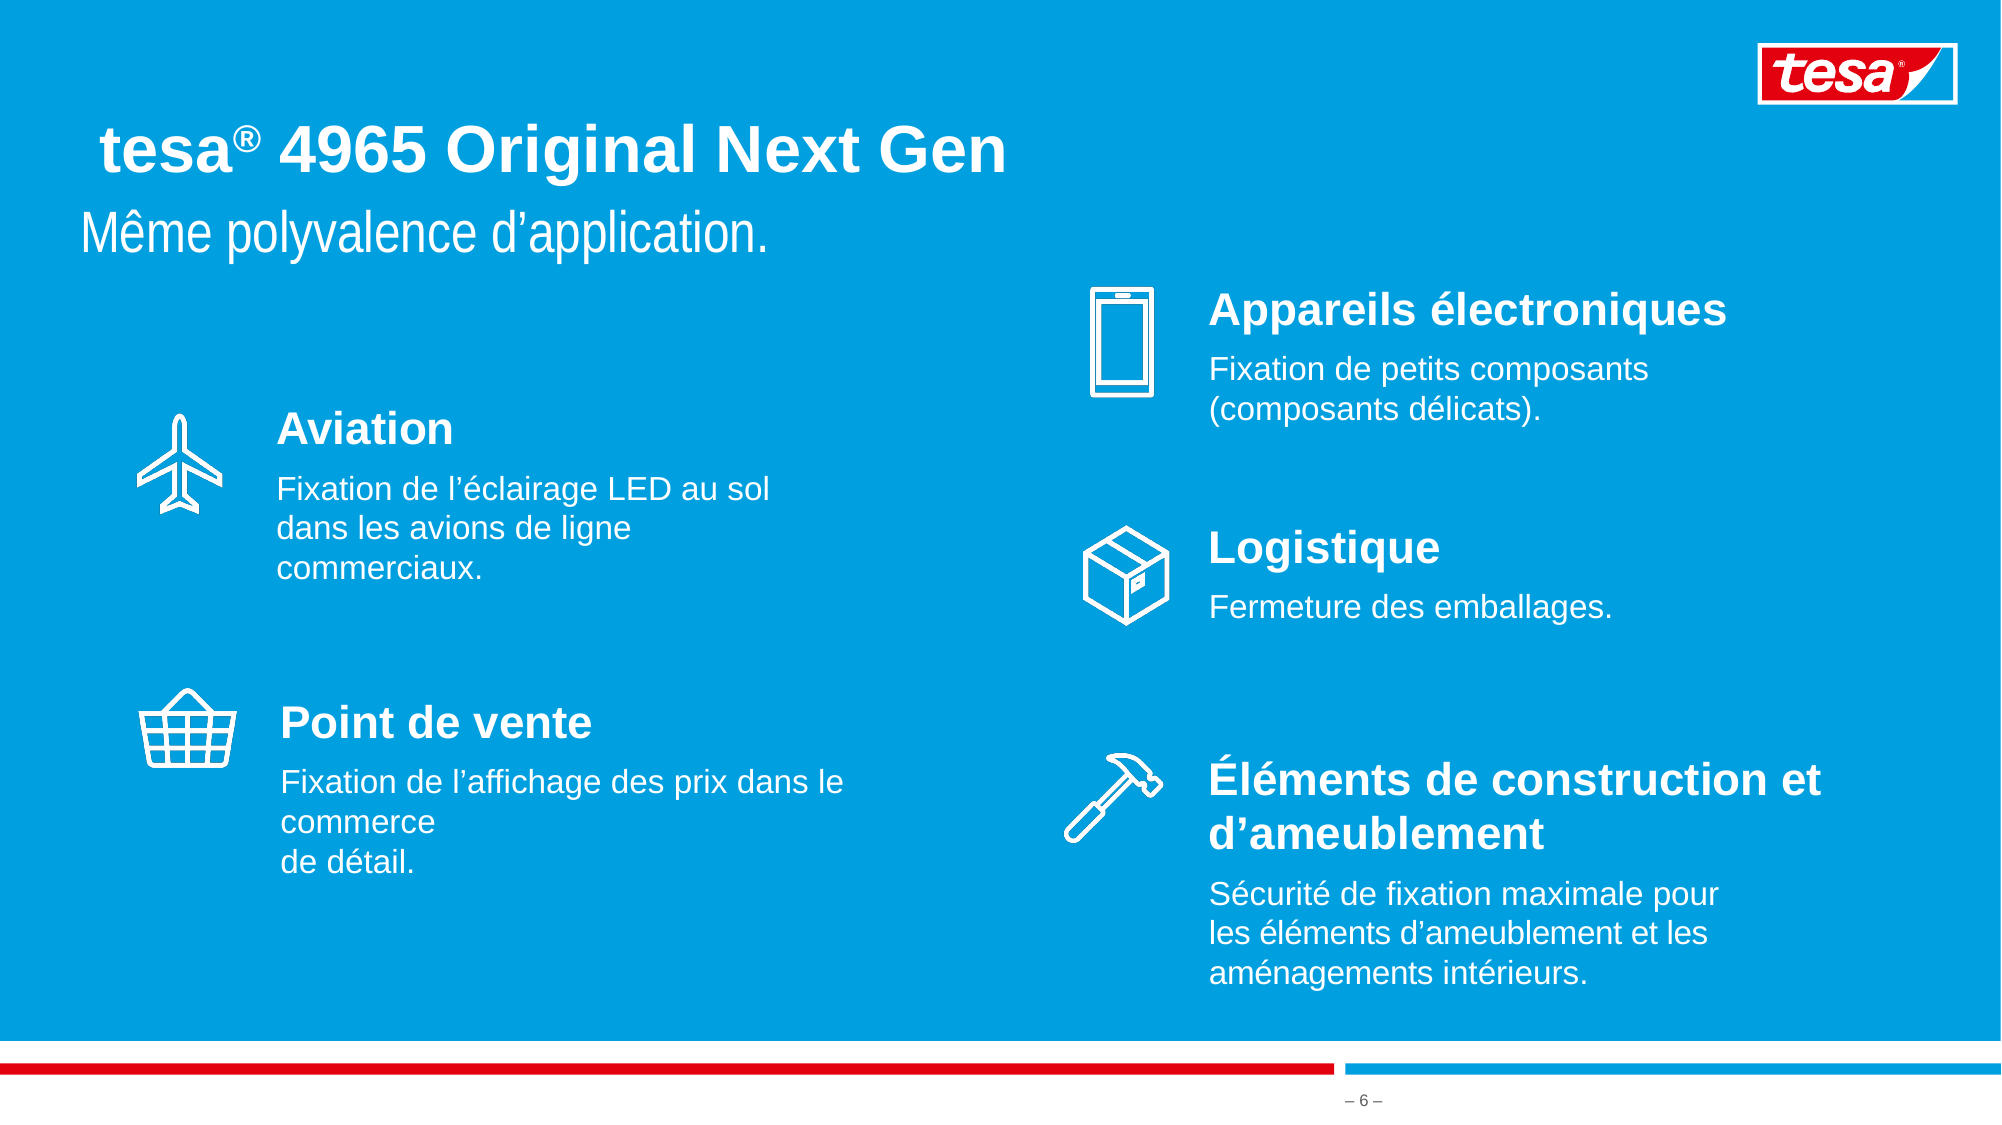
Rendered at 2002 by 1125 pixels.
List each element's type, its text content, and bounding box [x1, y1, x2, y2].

text_box tesa® 4965 Original Next Gen [81, 94, 1057, 198]
text_box Même polyvalence d’application. [62, 188, 787, 271]
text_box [0, 272, 1879, 1050]
slide_number – 6 – [1345, 1089, 1416, 1110]
